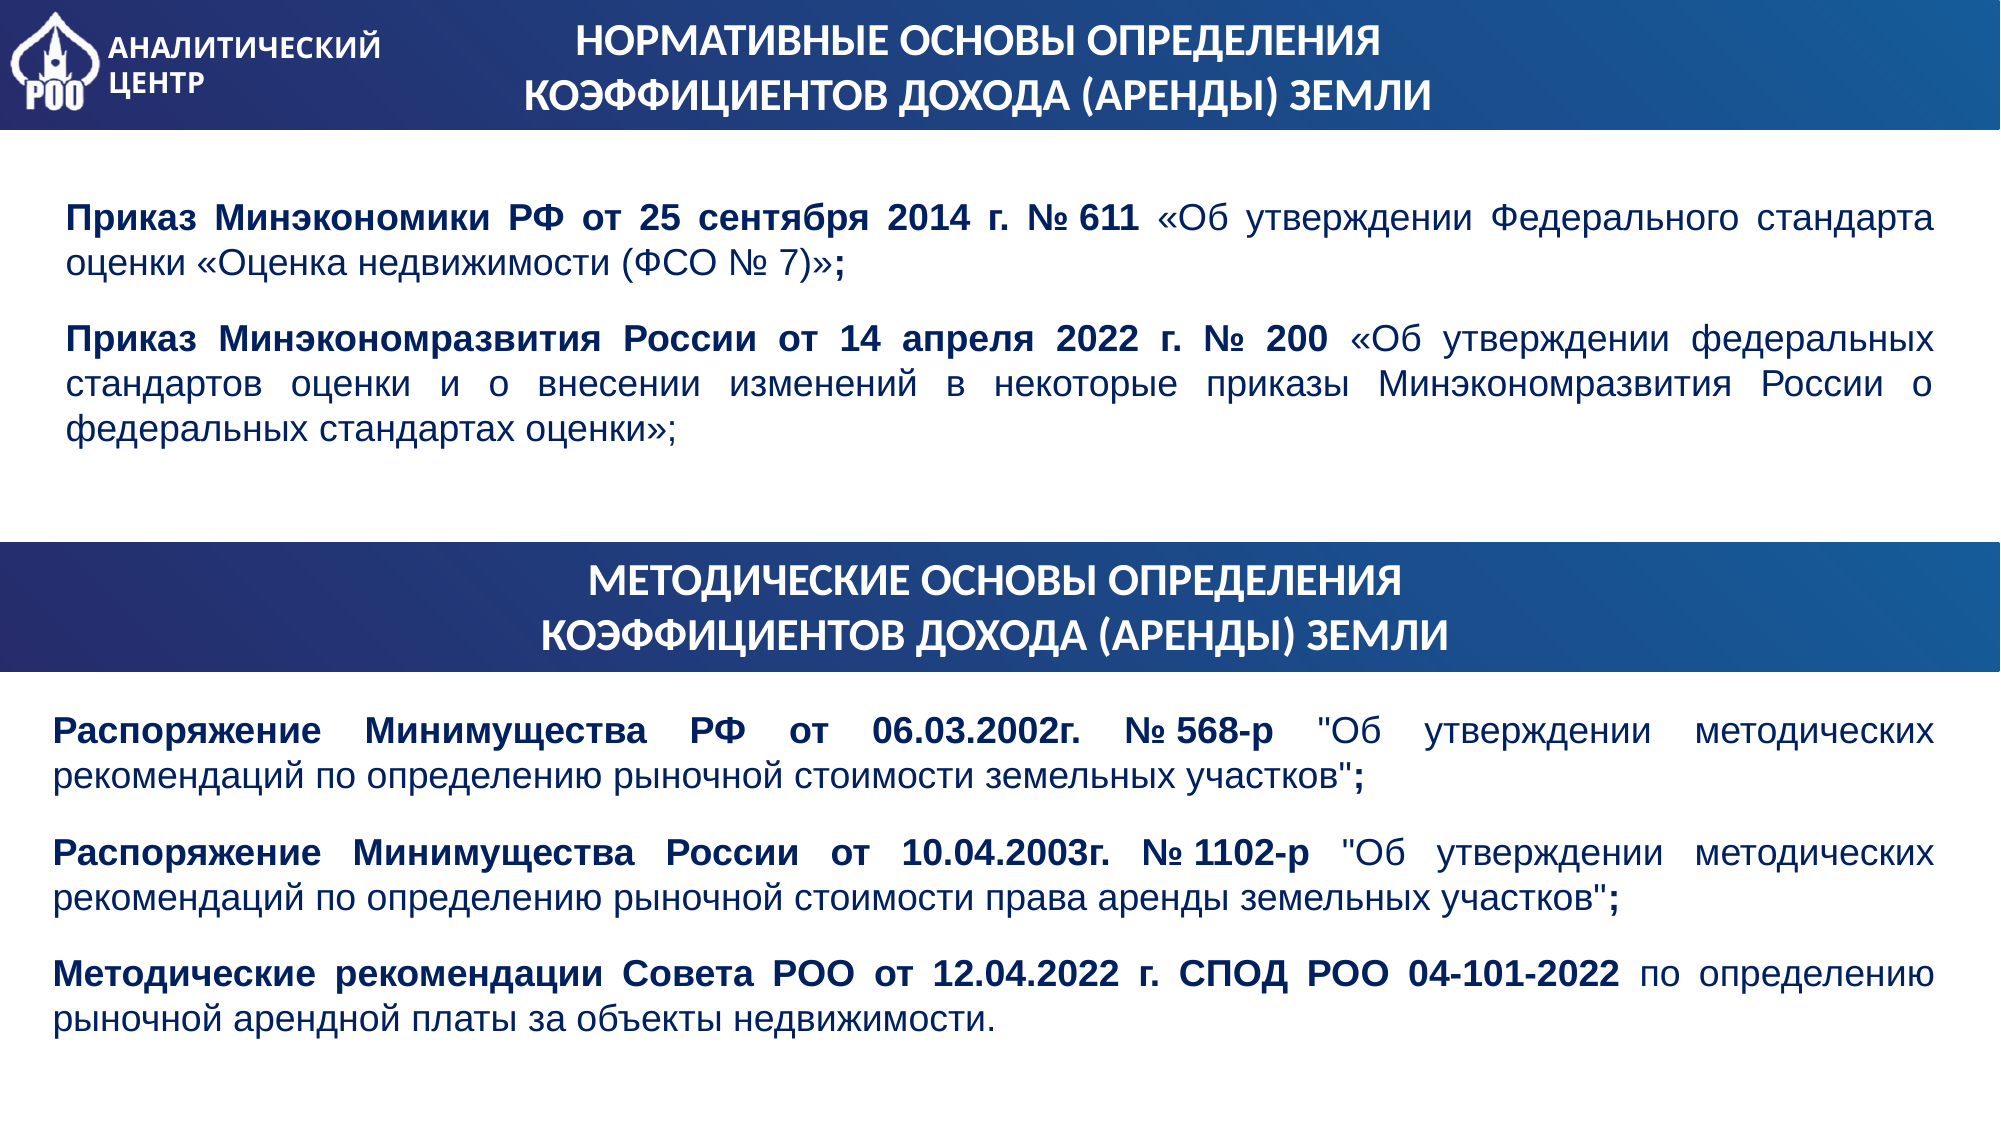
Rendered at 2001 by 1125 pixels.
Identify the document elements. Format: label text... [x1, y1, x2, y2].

text_box [0, 0, 2000, 130]
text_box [0, 8, 437, 138]
text_box [0, 542, 2000, 672]
text_box [0, 1000, 2000, 1125]
picture [0, 0, 2001, 1125]
text_box НОРМАТИВНЫЕ ОСНОВЫ ОПРЕДЕЛЕНИЯ КОЭФФИЦИЕНТОВ ДОХОДА (АРЕНДЫ) ЗЕМЛИ [266, 2, 1691, 128]
text_box МЕТОДИЧЕСКИЕ ОСНОВЫ ОПРЕДЕЛЕНИЯ КОЭФФИЦИЕНТОВ ДОХОДА (АРЕНДЫ) ЗЕМЛИ [495, 541, 1496, 667]
text_box Приказ Минэкономики РФ от 25 сентября 2014 г. № 611 «Об утверждении Федерального стандарта оценки «Оценка недвижимости (ФСО № 7)»; Приказ Минэкономразвития России от 14 апреля 2022 г. № 200 «Об утверждении федеральных стандартов оценки и о внесении изменений в некоторые приказы Минэкономразвития России о федеральных стандартах оценки»; [50, 184, 1950, 457]
text_box Распоряжение Минимущества РФ от 06.03.2002г. № 568-р "Об утверждении методических рекомендаций по определению рыночной стоимости земельных участков"; Распоряжение Минимущества России от 10.04.2003г. № 1102-р "Об утверждении методических рекомендаций по определению рыночной стоимости права аренды земельных участков"; Методические рекомендации Совета РОО от 12.04.2022 г. СПОД РОО 04-101-2022 по определению рыночной арендной платы за объекты недвижимости. [37, 698, 1951, 1047]
